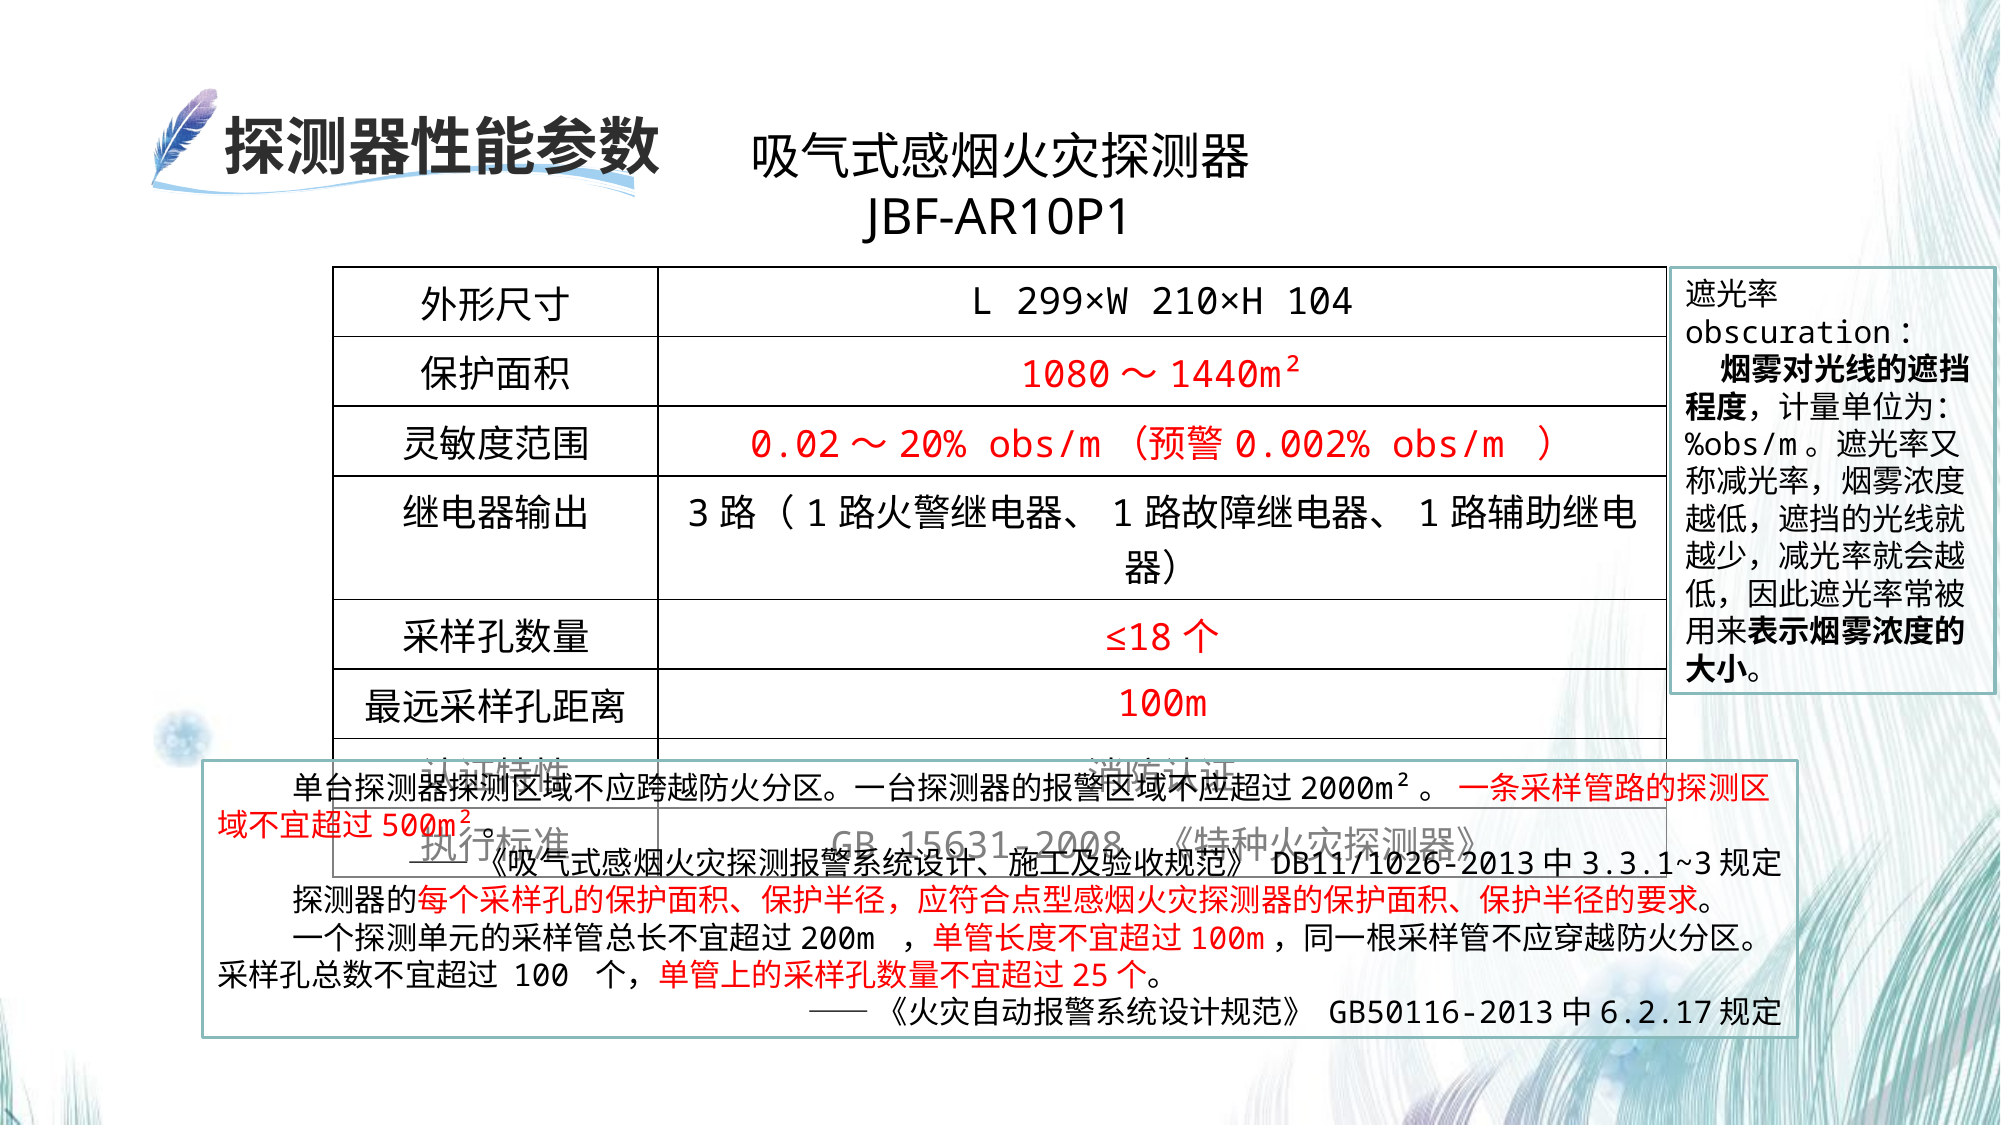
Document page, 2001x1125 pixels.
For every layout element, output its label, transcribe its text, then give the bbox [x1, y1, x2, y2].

table_cell 0.02～20% obs/m（预警0.002% obs/m ） [659, 407, 1666, 475]
table_cell 3路（1路火警继电器、1路故障继电器、1路辅助继电器） [659, 477, 1666, 599]
table_cell 继电器输出 [334, 477, 657, 599]
table_cell 最远采样孔距离 [334, 670, 657, 738]
table_header L 299×W 210×H 104 [659, 268, 1666, 336]
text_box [152, 73, 682, 211]
table_cell 100m [659, 670, 1666, 738]
text_box 单台探测器探测区域不应跨越防火分区。一台探测器的报警区域不应超过2000m²。 一条采样管路的探测区域不宜超过500m²。 ——《吸气式感烟火灾探测报警系统设计、施工及验收规范》 DB11/1026-2013中3.3.1~3规定 探测器的每个采样孔的保护面积、保护半径，应符合点型感烟火灾探测器的保护面积、保护半径的要求。 一个探测单元的采样管总长不宜超过200m ，单管长度不宜超过100m，同一根采样管不应穿越防火分区。采样孔总数不宜超过 100 个，单管上的采样孔数量不宜超过25个。 ——《火灾自动报警系统设计规范》 GB50116-2013中6.2.17规定 [202, 760, 1798, 1038]
table_header 外形尺寸 [334, 268, 657, 336]
table_cell 灵敏度范围 [334, 407, 657, 475]
table_cell 采样孔数量 [334, 600, 657, 668]
table_cell 认证特性 [334, 739, 657, 760]
picture [0, 0, 2001, 1125]
table_cell 1080～1440m² [659, 337, 1666, 405]
text_box 遮光率obscuration： 烟雾对光线的遮挡程度，计量单位为：%obs/m。遮光率又称减光率，烟雾浓度越低，遮挡的光线就越少，减光率就会越低，因此遮光率常被用来表示烟雾浓度的大小。 [1670, 267, 1995, 694]
table_cell 保护面积 [334, 337, 657, 405]
table_cell ≤18个 [659, 600, 1666, 668]
text_box 吸气式感烟火灾探测器 JBF-AR10P1 [557, 117, 1443, 253]
table_cell 消防认证 [659, 739, 1666, 760]
